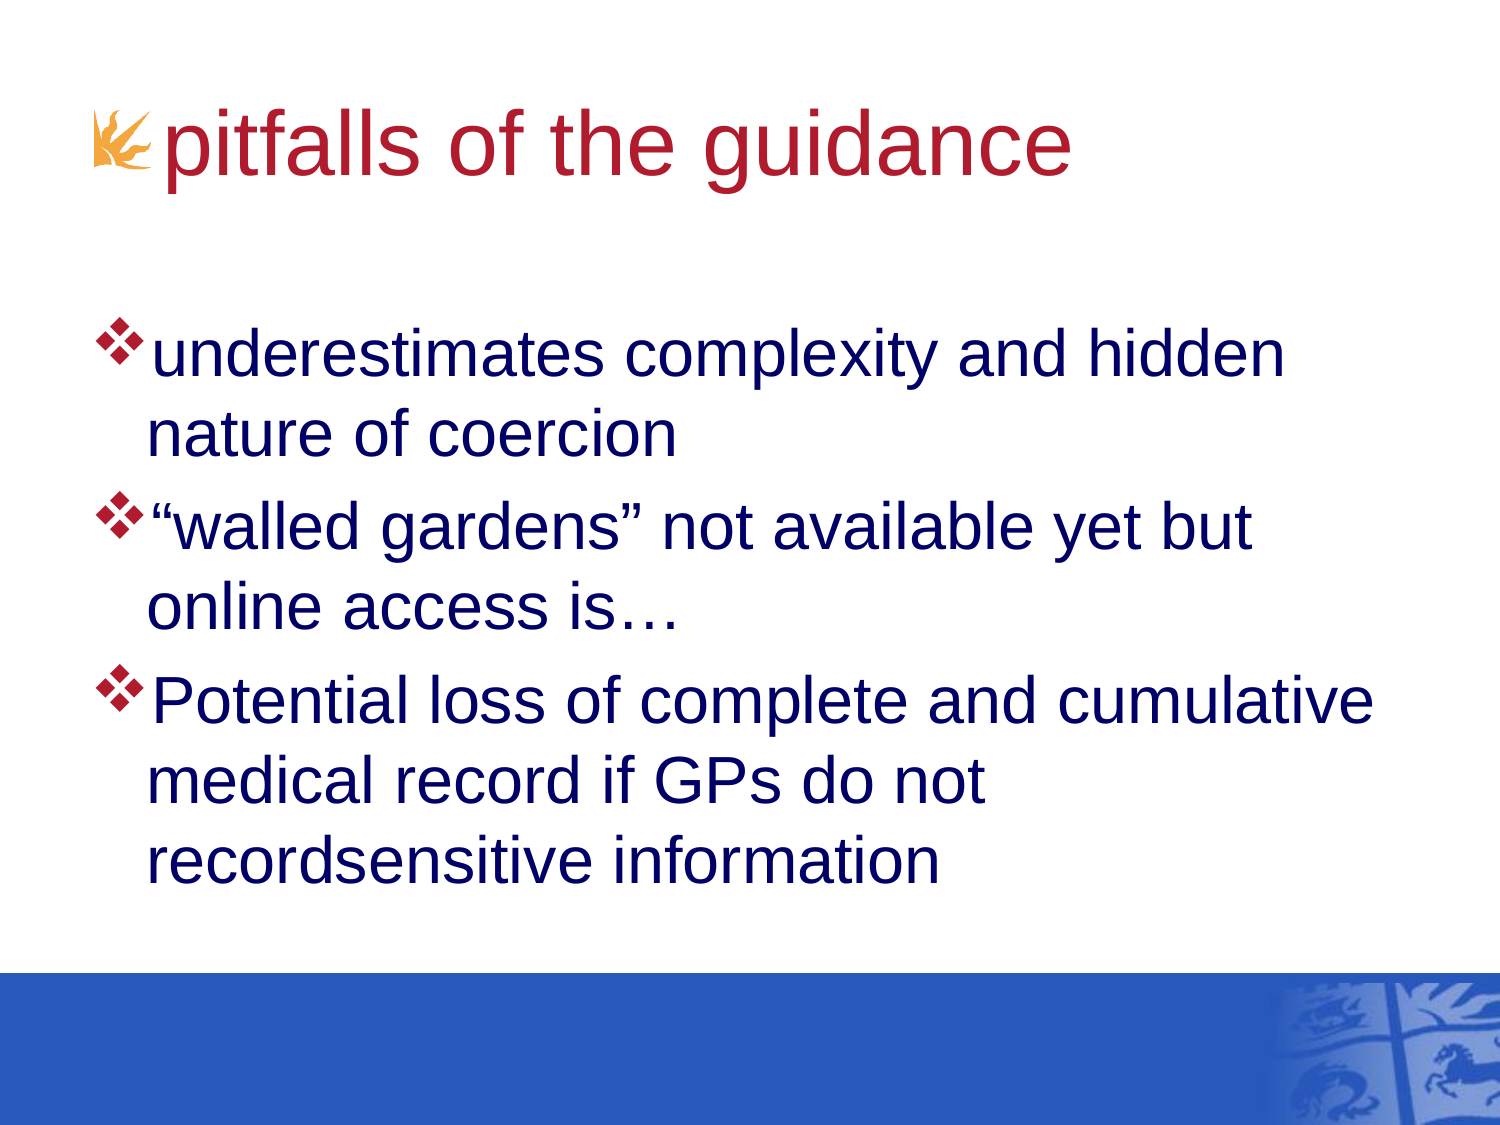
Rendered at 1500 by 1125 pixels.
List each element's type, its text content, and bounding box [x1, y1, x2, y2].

picture [1039, 983, 1500, 1125]
list underestimates complexity and hidden nature of coercion “walled gardens” not available yet but online access is… Potential loss of complete and cumulative medical record if GPs do not recordsensitive information [75, 209, 1425, 964]
picture [90, 106, 157, 171]
title pitfalls of the guidance [75, 45, 1425, 209]
